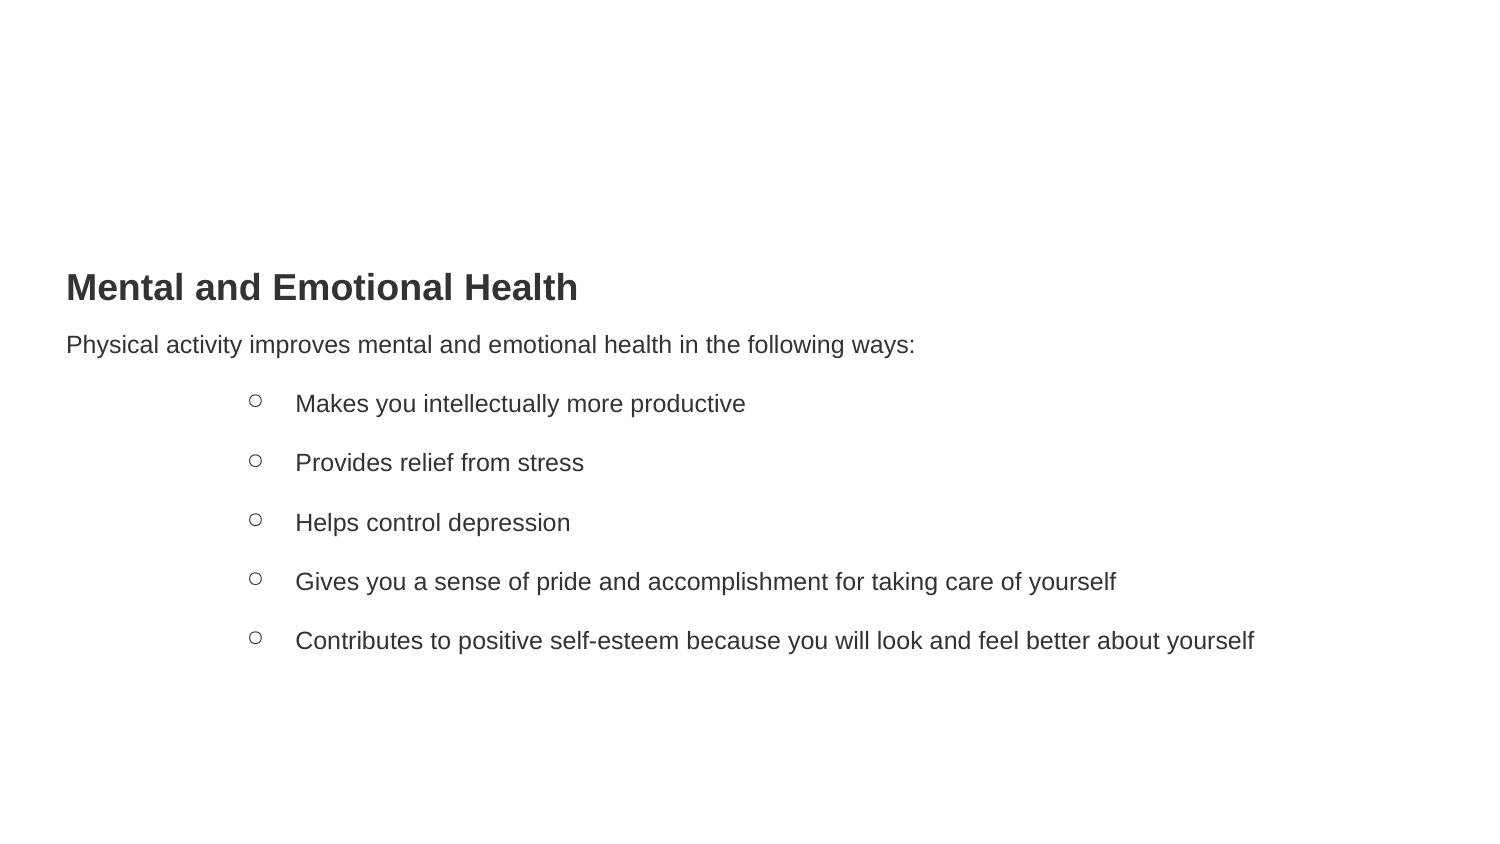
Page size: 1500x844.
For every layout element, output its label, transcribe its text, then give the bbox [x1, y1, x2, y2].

list Mental and Emotional Health Physical activity improves mental and emotional health in the following ways: Makes you intellectually more productive Provides relief from stress Helps control depression Gives you a sense of pride and accomplishment for taking care of yourself Contributes to positive self-esteem because you will look and feel better about yourself [51, 189, 1449, 750]
